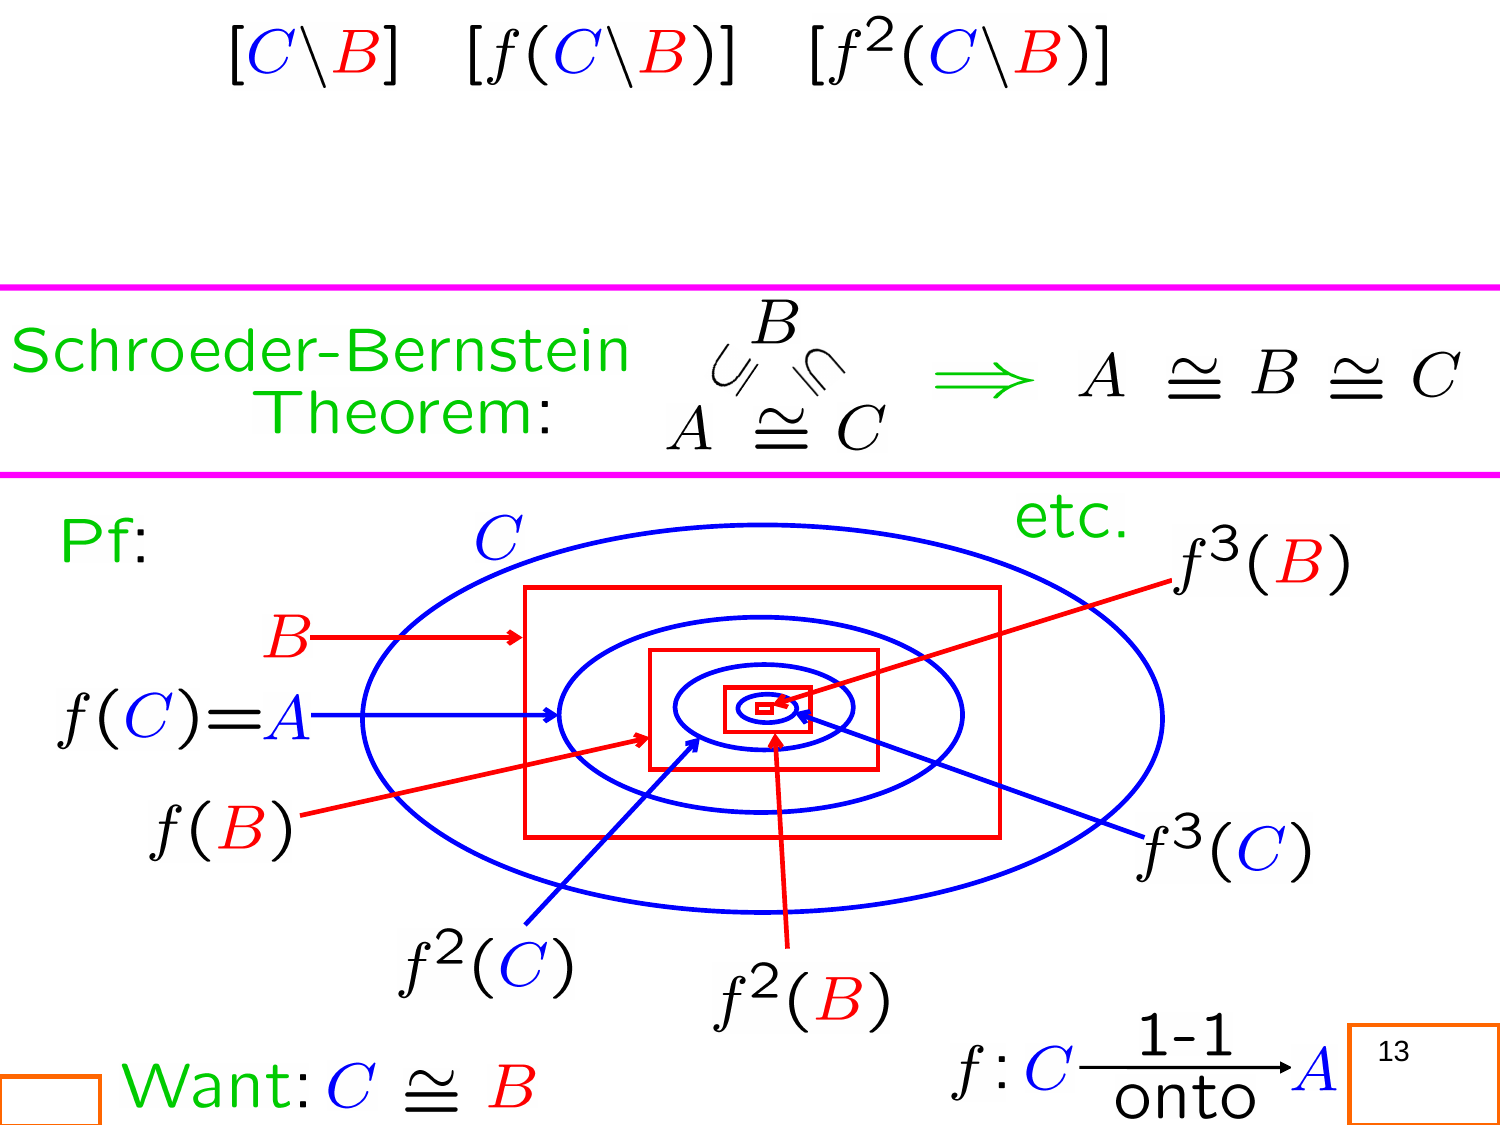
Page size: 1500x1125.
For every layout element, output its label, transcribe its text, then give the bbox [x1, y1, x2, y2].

picture [1172, 524, 1351, 597]
picture [470, 22, 735, 91]
text_box [756, 704, 773, 713]
picture [705, 343, 758, 397]
picture [56, 687, 200, 751]
text_box [394, 766, 605, 886]
text_box [562, 838, 785, 913]
text_box [776, 719, 840, 750]
picture [712, 962, 890, 1035]
text_box [878, 658, 963, 763]
text_box [811, 685, 854, 729]
picture [231, 22, 397, 91]
text_box [650, 649, 878, 770]
slide_number 13 [1341, 1024, 1425, 1103]
picture [1328, 355, 1385, 400]
text_box [773, 581, 1167, 708]
text_box [724, 687, 811, 733]
text_box [737, 694, 797, 723]
text_box [647, 770, 779, 813]
picture [791, 342, 845, 396]
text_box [949, 1012, 1338, 1119]
picture [1165, 355, 1223, 400]
text_box [317, 630, 523, 645]
text_box [778, 743, 936, 813]
text_box [362, 524, 1088, 715]
text_box [315, 707, 559, 723]
picture [932, 362, 1038, 401]
picture [474, 512, 526, 563]
text_box [362, 716, 525, 794]
text_box [525, 587, 1000, 715]
text_box [782, 787, 1100, 913]
text_box [780, 764, 1000, 838]
picture [1135, 812, 1313, 884]
picture [1016, 493, 1126, 538]
picture [812, 12, 1108, 92]
picture [837, 402, 888, 453]
picture [252, 387, 551, 435]
picture [750, 299, 801, 344]
picture [1249, 349, 1301, 394]
text_box [577, 739, 668, 795]
text_box [525, 716, 575, 765]
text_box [119, 1060, 538, 1113]
picture [1412, 349, 1463, 400]
picture [397, 928, 576, 1001]
picture [753, 406, 810, 451]
text_box [1000, 607, 1163, 822]
text_box [608, 796, 780, 838]
picture [1078, 350, 1126, 398]
text_box [524, 737, 700, 926]
picture [148, 799, 292, 863]
picture [12, 325, 628, 375]
picture [262, 614, 313, 659]
picture [665, 403, 713, 451]
text_box [927, 635, 1000, 785]
text_box [0, 1076, 100, 1125]
text_box [675, 664, 839, 750]
text_box [525, 755, 645, 838]
text_box [1349, 1025, 1500, 1125]
text_box [559, 617, 924, 753]
picture [206, 692, 311, 740]
text_box [299, 733, 650, 816]
picture [62, 515, 144, 563]
text_box [794, 710, 1130, 833]
text_box [768, 733, 788, 949]
